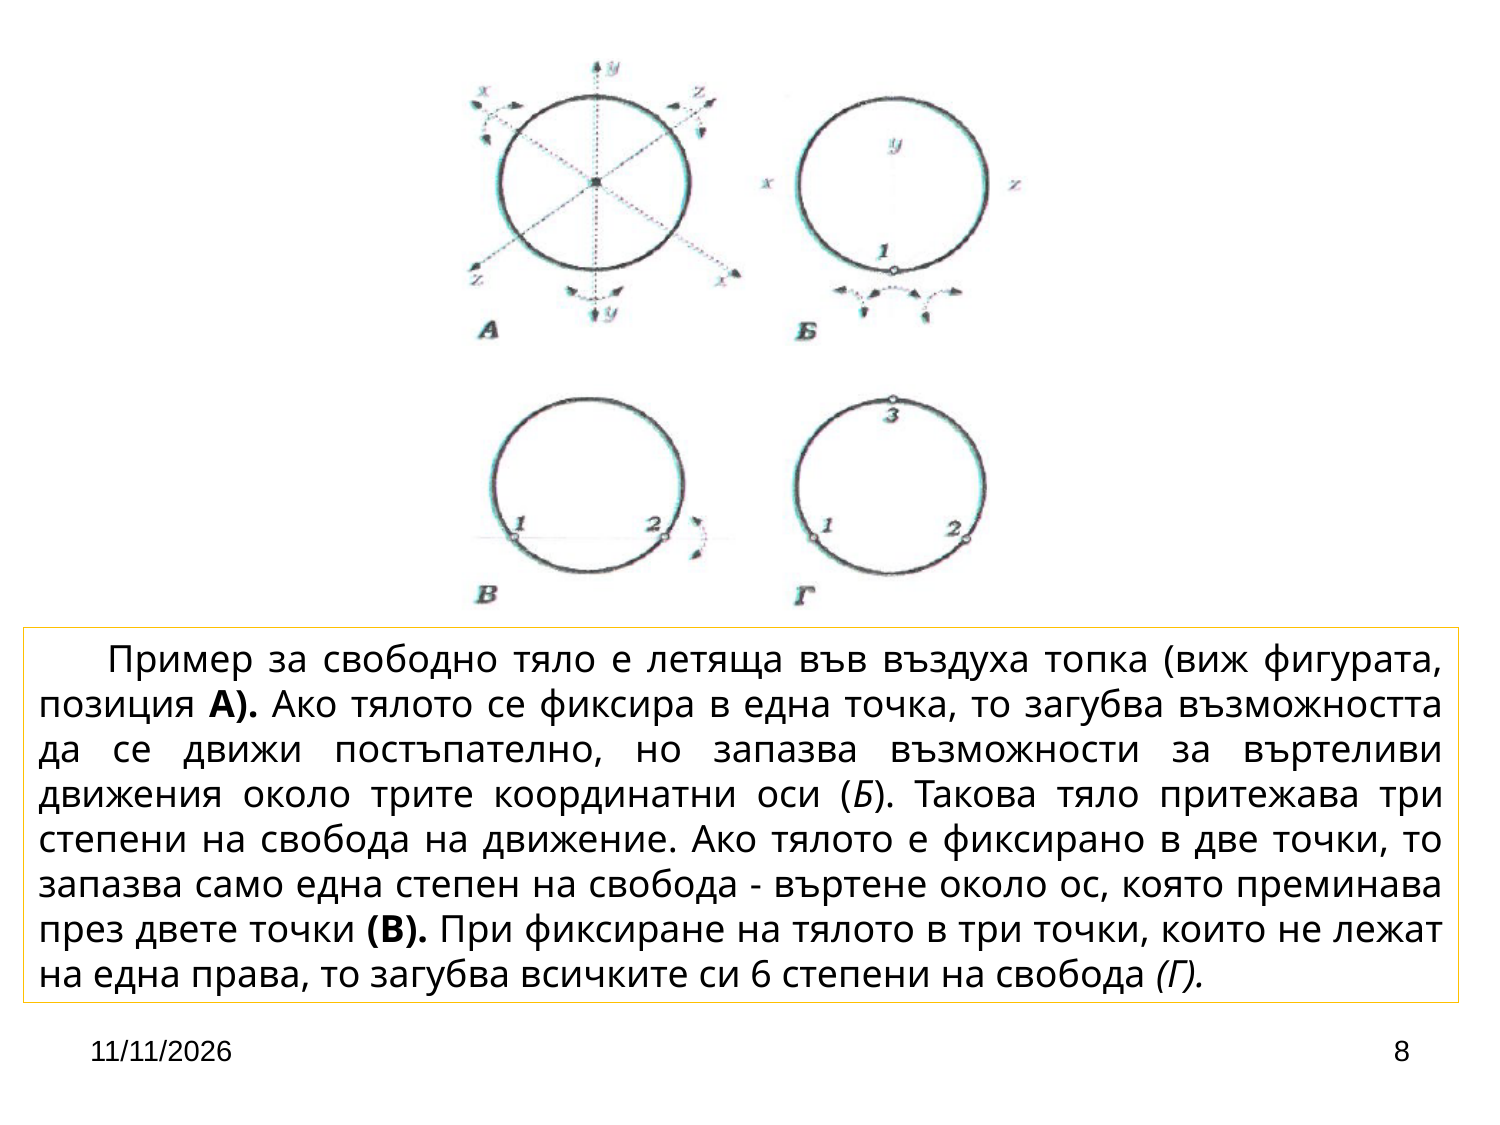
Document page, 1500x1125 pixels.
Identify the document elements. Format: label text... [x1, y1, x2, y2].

slide_number 8 [1074, 1024, 1425, 1103]
picture [424, 58, 1029, 618]
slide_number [75, 1024, 425, 1103]
text_box Пример за свободно тяло е летяща във въздуха топка (виж фигурата, позиция А). Ако тялото се фиксира в една точка, то загубва възможността да се движи постъпателно, но запазва възможности за въртеливи движения около трите координатни оси (Б). Такова тяло притежава три степени на свобода на движение. Ако тялото е фиксирано в две точки, то запазва само една степен на свобода - въртене около ос, която преминава през двете точки (В). При фиксиране на тялото в три точки, които не лежат на една права, то загубва всичките си 6 степени на свобода (Г). [23, 627, 1459, 1003]
